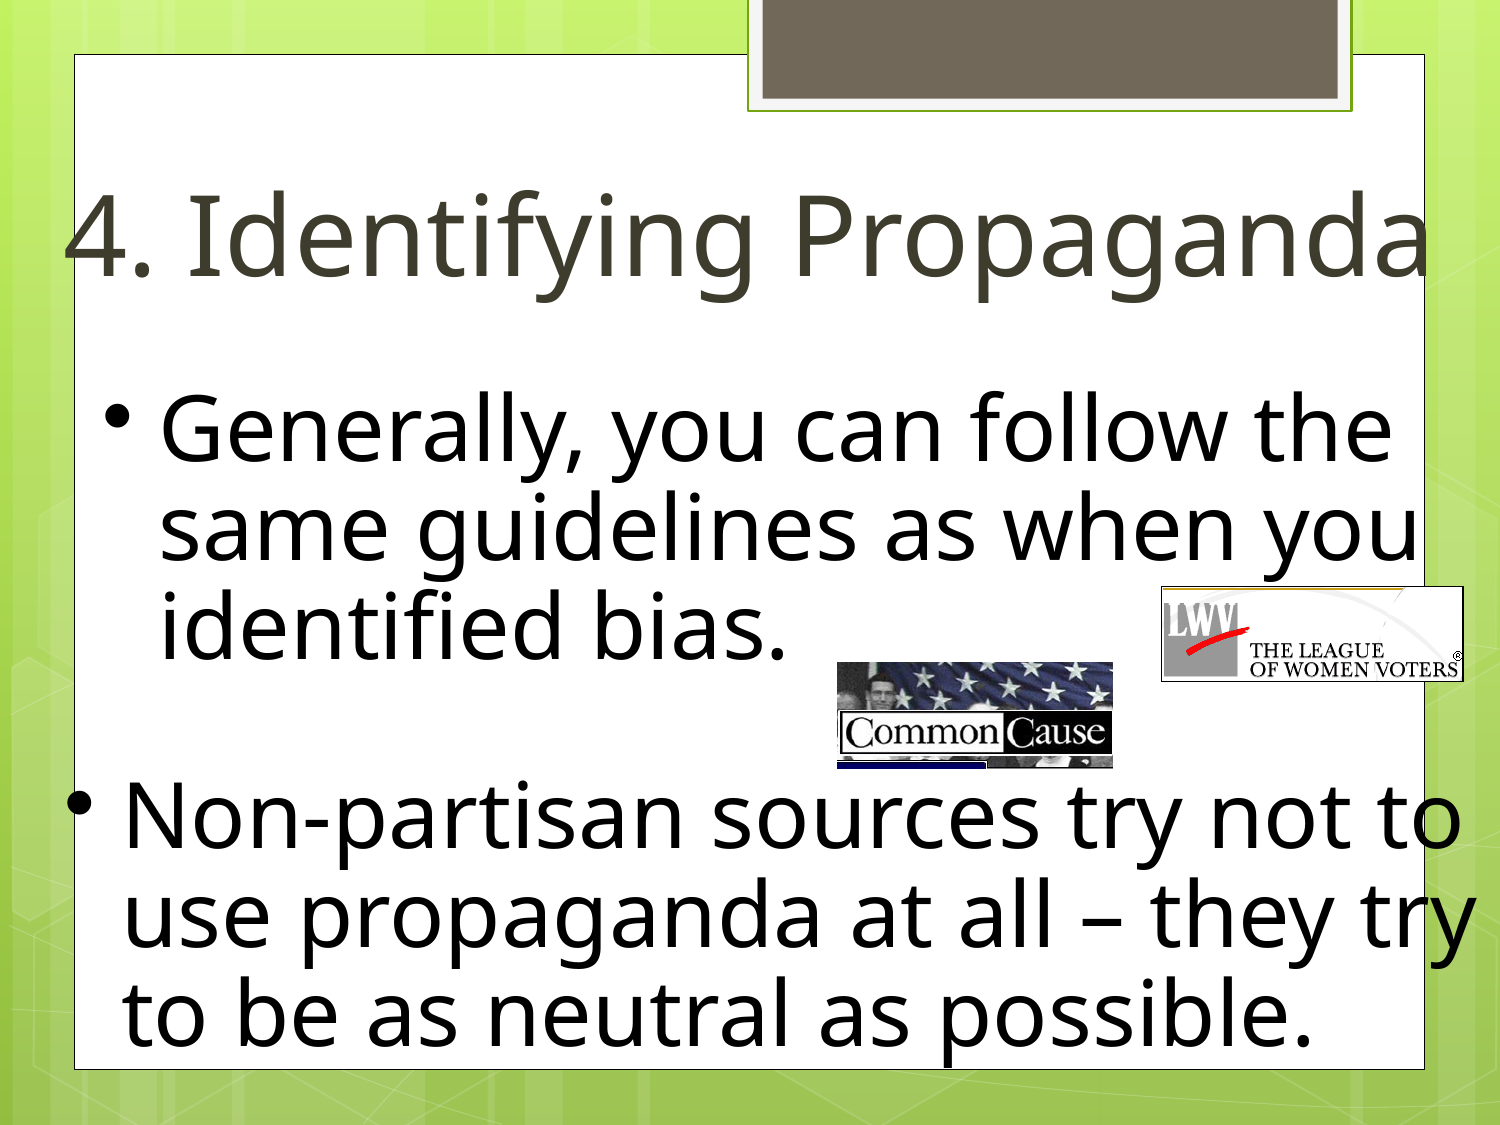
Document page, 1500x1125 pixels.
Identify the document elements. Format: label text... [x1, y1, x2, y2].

text_box Non-partisan sources try not to use propaganda at all – they try to be as neutral as possible. [50, 762, 1500, 1088]
text_box 4. Identifying Propaganda [0, 99, 1500, 363]
picture [1162, 587, 1463, 682]
picture [837, 662, 1113, 769]
text_box Generally, you can follow the same guidelines as when you identified bias. [87, 375, 1500, 700]
